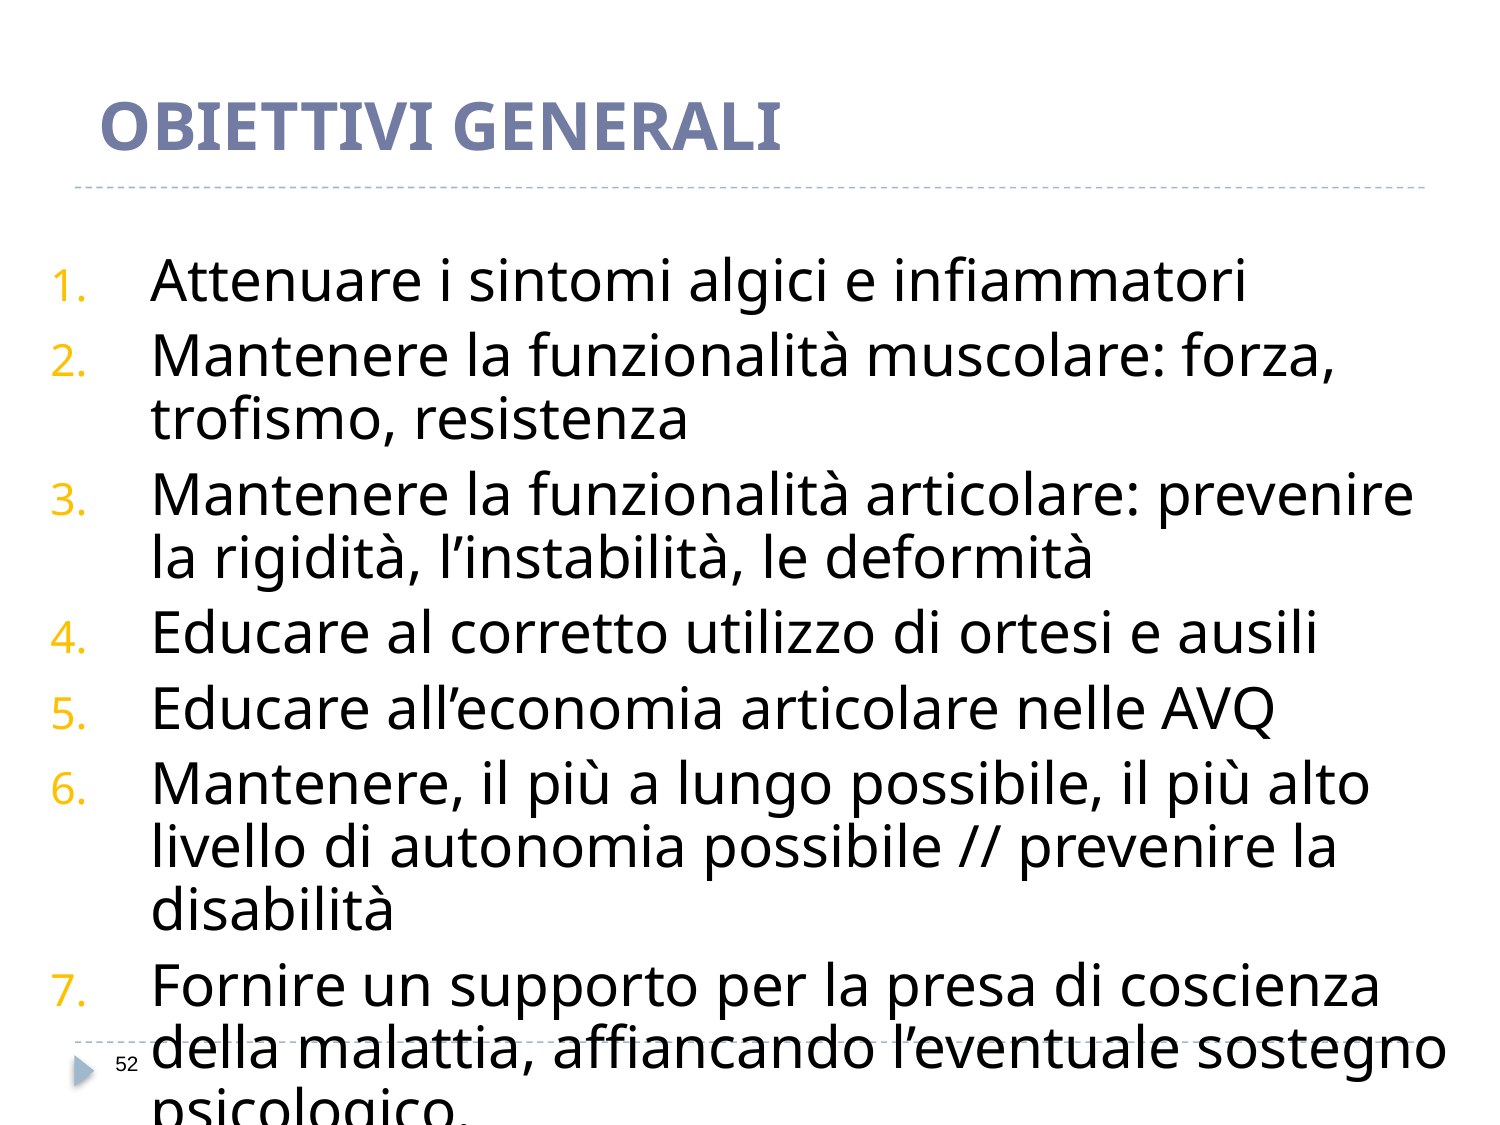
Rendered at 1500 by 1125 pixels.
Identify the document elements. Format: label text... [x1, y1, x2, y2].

title OBIETTIVI GENERALI [83, 31, 1434, 172]
list Attenuare i sintomi algici e infiammatori Mantenere la funzionalità muscolare: forza, trofismo, resistenza Mantenere la funzionalità articolare: prevenire la rigidità, l’instabilità, le deformità Educare al corretto utilizzo di ortesi e ausili Educare all’economia articolare nelle AVQ Mantenere, il più a lungo possibile, il più alto livello di autonomia possibile // prevenire la disabilità Fornire un supporto per la presa di coscienza della malattia, affiancando l’eventuale sostegno psicologico. [35, 243, 1483, 1106]
